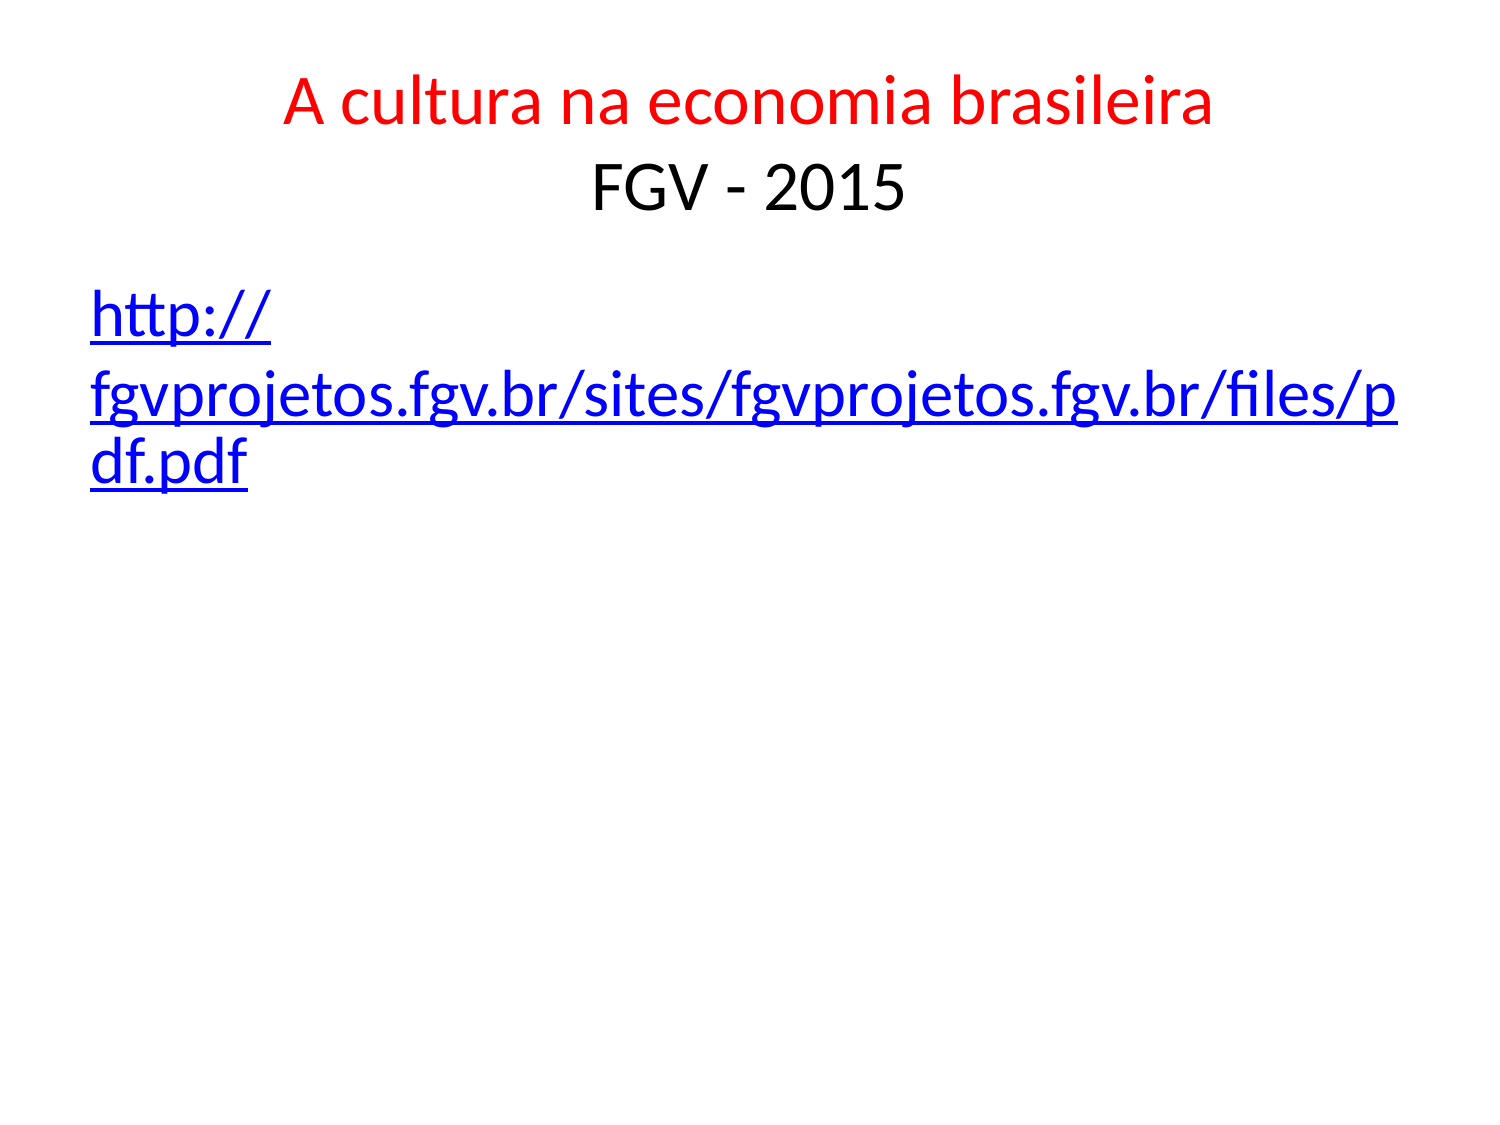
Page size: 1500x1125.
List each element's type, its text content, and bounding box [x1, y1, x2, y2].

list http://fgvprojetos.fgv.br/sites/fgvprojetos.fgv.br/files/pdf.pdf [75, 262, 1425, 1005]
title A cultura na economia brasileira FGV - 2015 [75, 45, 1425, 233]
